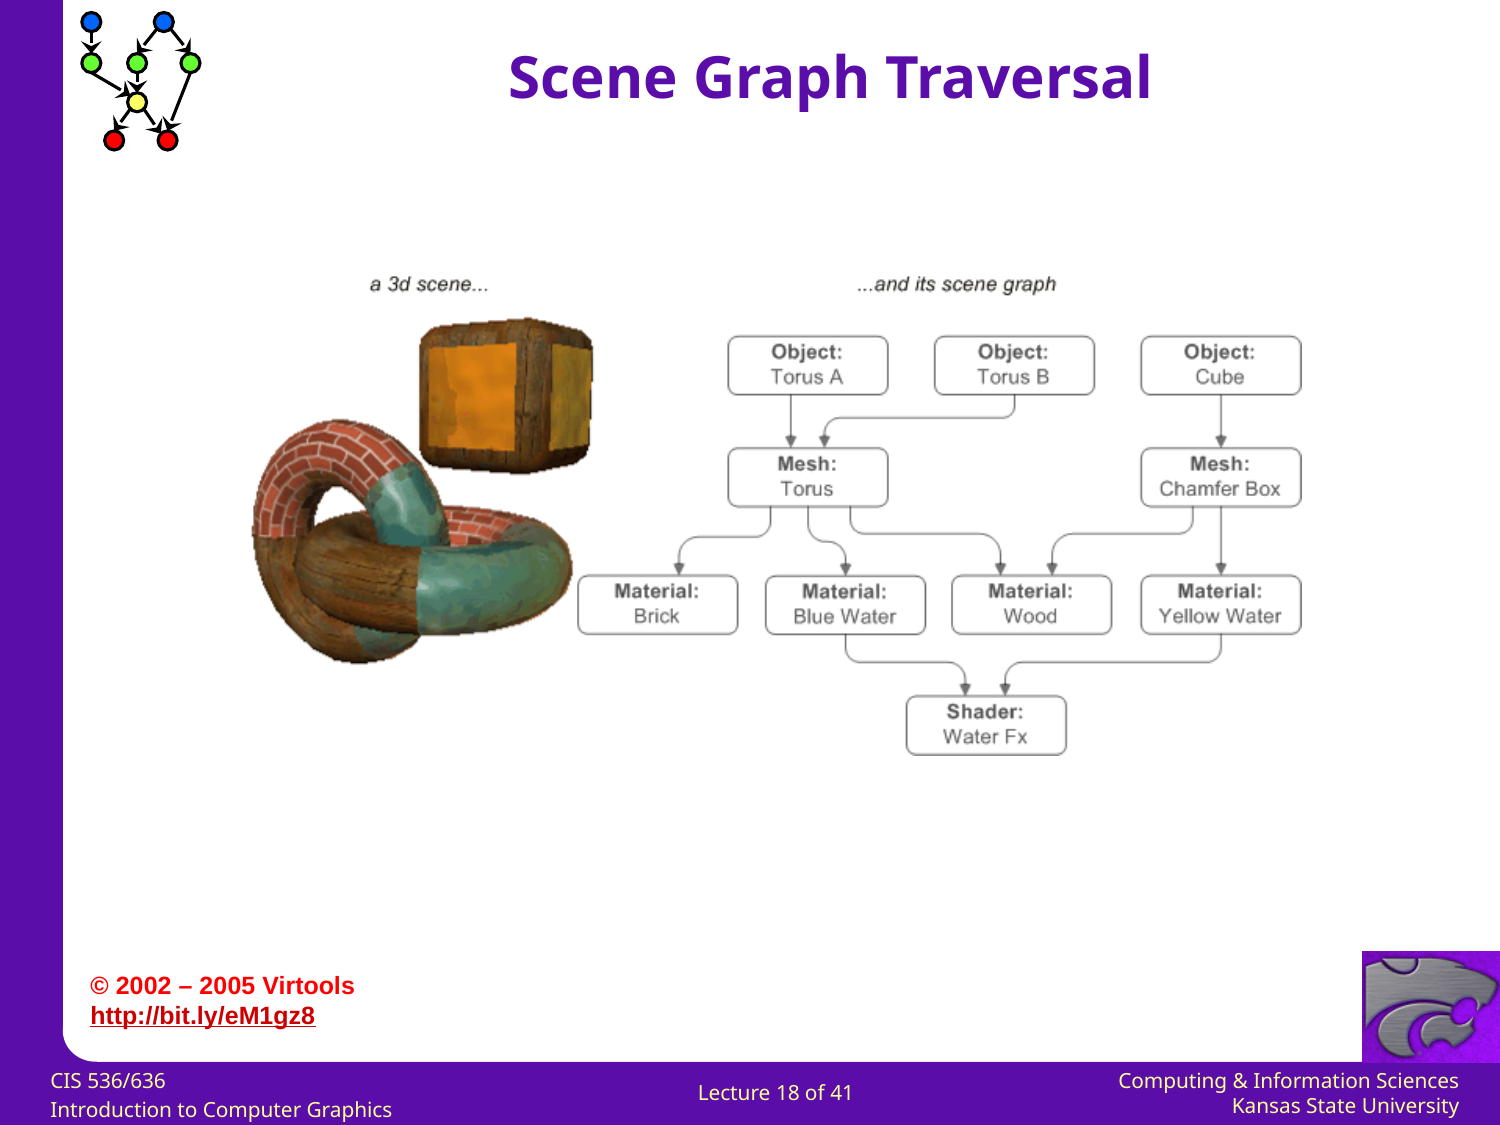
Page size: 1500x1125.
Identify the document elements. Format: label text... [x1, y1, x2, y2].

text_box © 2002 – 2005 Virtools http://bit.ly/eM1gz8 [75, 962, 371, 1038]
picture [249, 261, 1302, 756]
text_box Scene Graph Traversal [187, 12, 1475, 138]
picture [1362, 951, 1500, 1063]
